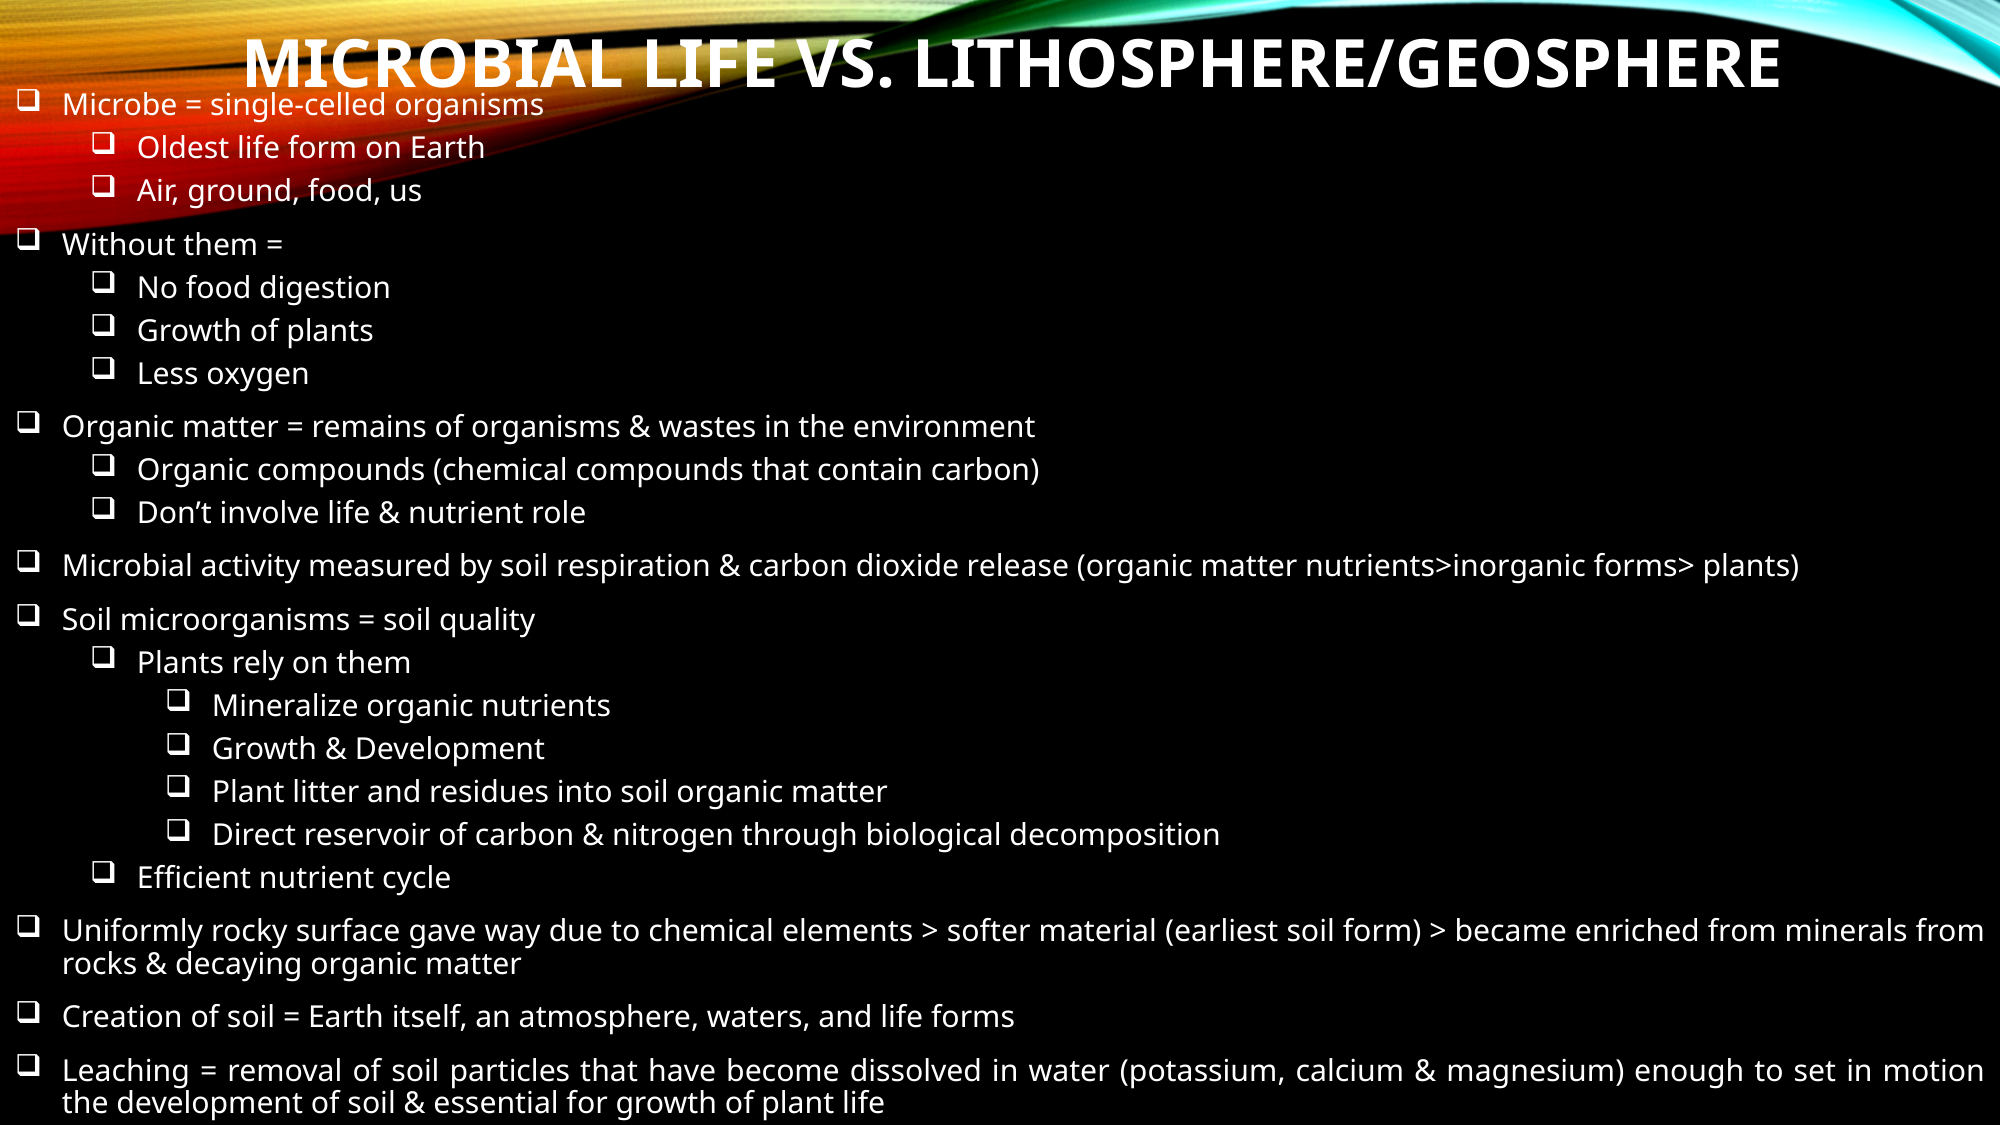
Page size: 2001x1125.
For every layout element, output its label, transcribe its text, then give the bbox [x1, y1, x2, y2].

list Microbe = single-celled organisms Oldest life form on Earth Air, ground, food, us Without them = No food digestion Growth of plants Less oxygen Organic matter = remains of organisms & wastes in the environment Organic compounds (chemical compounds that contain carbon) Don’t involve life & nutrient role Microbial activity measured by soil respiration & carbon dioxide release (organic matter nutrients>inorganic forms> plants) Soil microorganisms = soil quality Plants rely on them Mineralize organic nutrients Growth & Development Plant litter and residues into soil organic matter Direct reservoir of carbon & nitrogen through biological decomposition Efficient nutrient cycle Uniformly rocky surface gave way due to chemical elements > softer material (earliest soil form) > became enriched from minerals from rocks & decaying organic matter Creation of soil = Earth itself, an atmosphere, waters, and life forms Leaching = removal of soil particles that have become dissolved in water (potassium, calcium & magnesium) enough to set in motion the development of soil & essential for growth of plant life [0, 82, 2000, 1076]
title Microbial life vs. Lithosphere/Geosphere [0, 0, 2000, 82]
